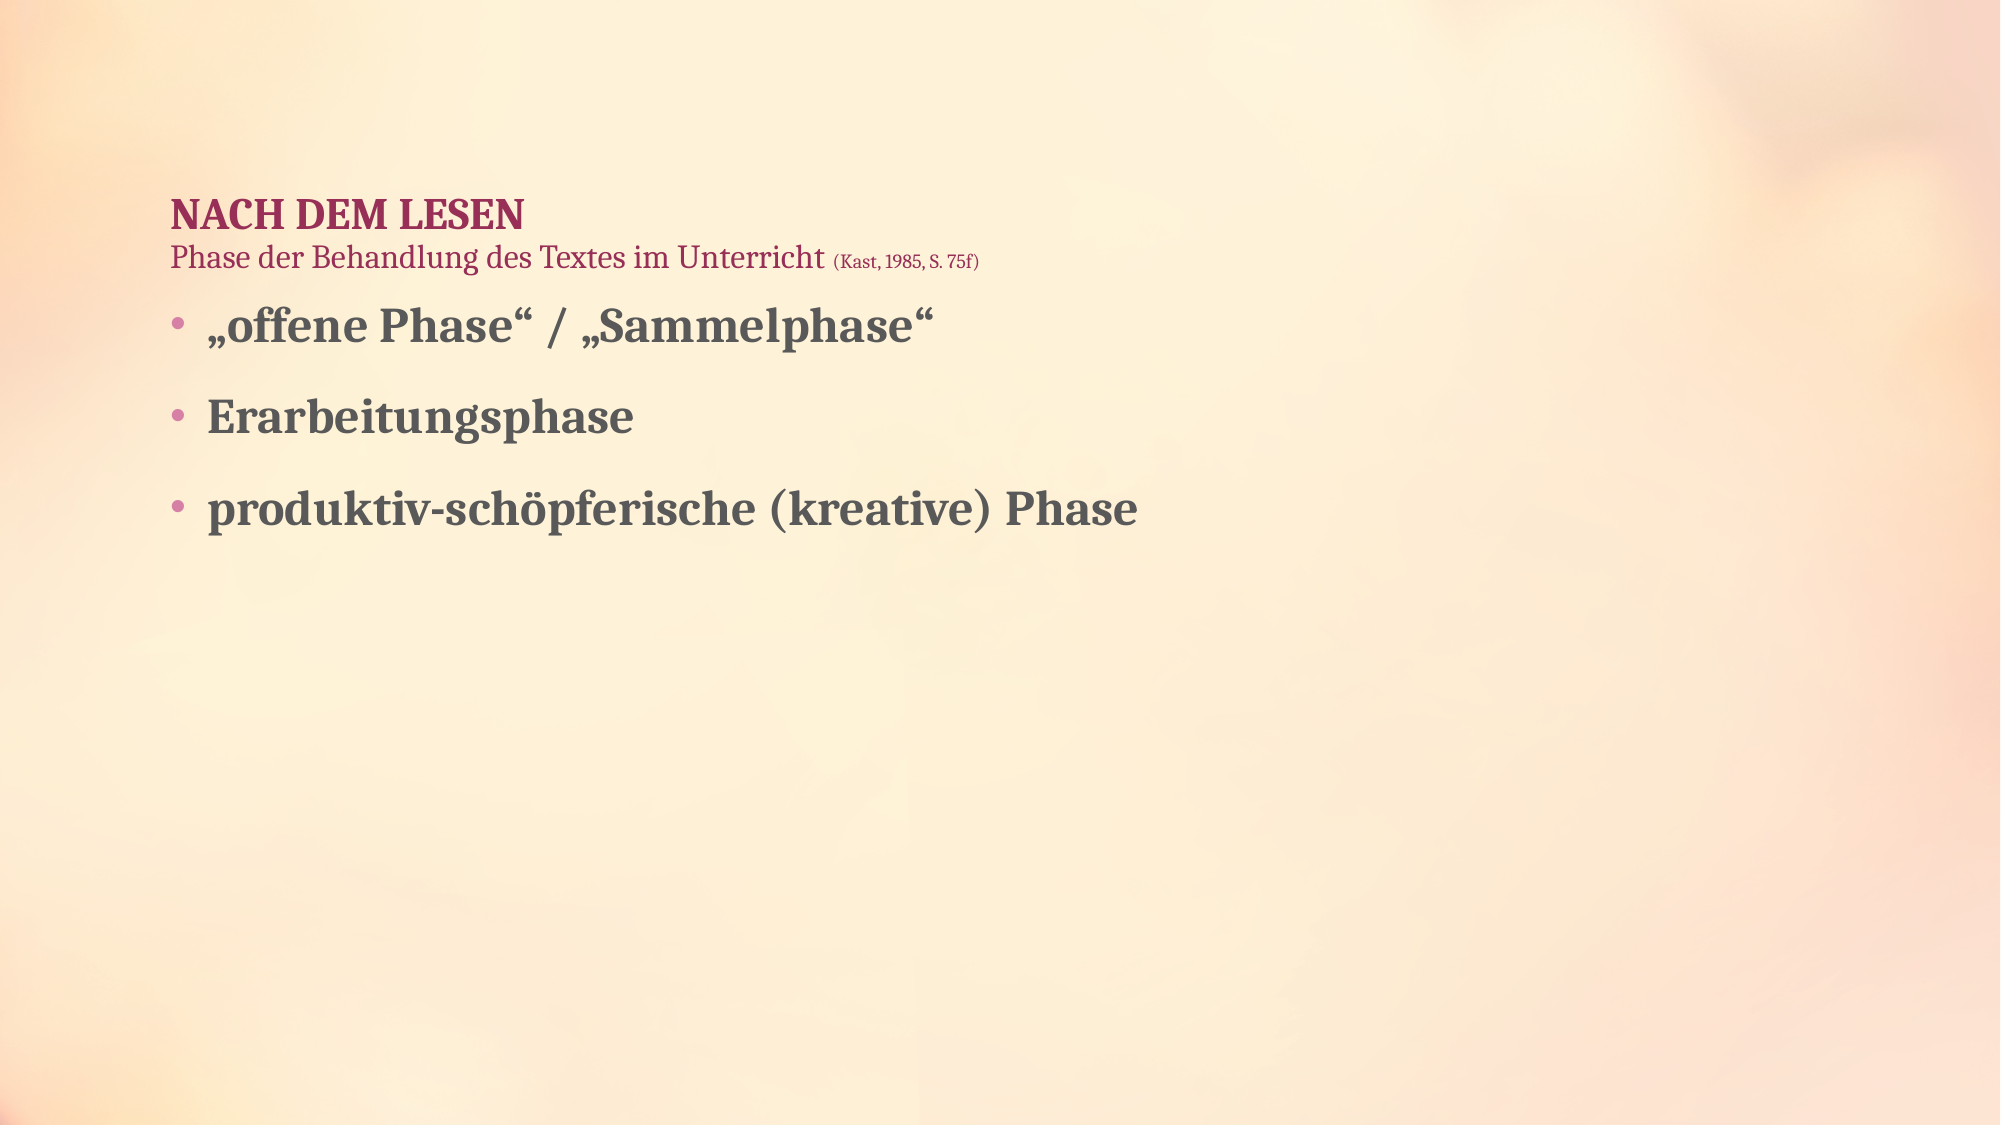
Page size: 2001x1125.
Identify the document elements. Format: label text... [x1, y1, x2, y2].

title NACH DEM LESEN Phase der Behandlung des Textes im Unterricht (Kast, 1985, S. 75f) [155, 182, 1480, 291]
list „offene Phase“ / „Sammelphase“ Erarbeitungsphase produktiv-schöpferische (kreative) Phase [155, 291, 1480, 1030]
picture [0, 0, 2001, 1125]
